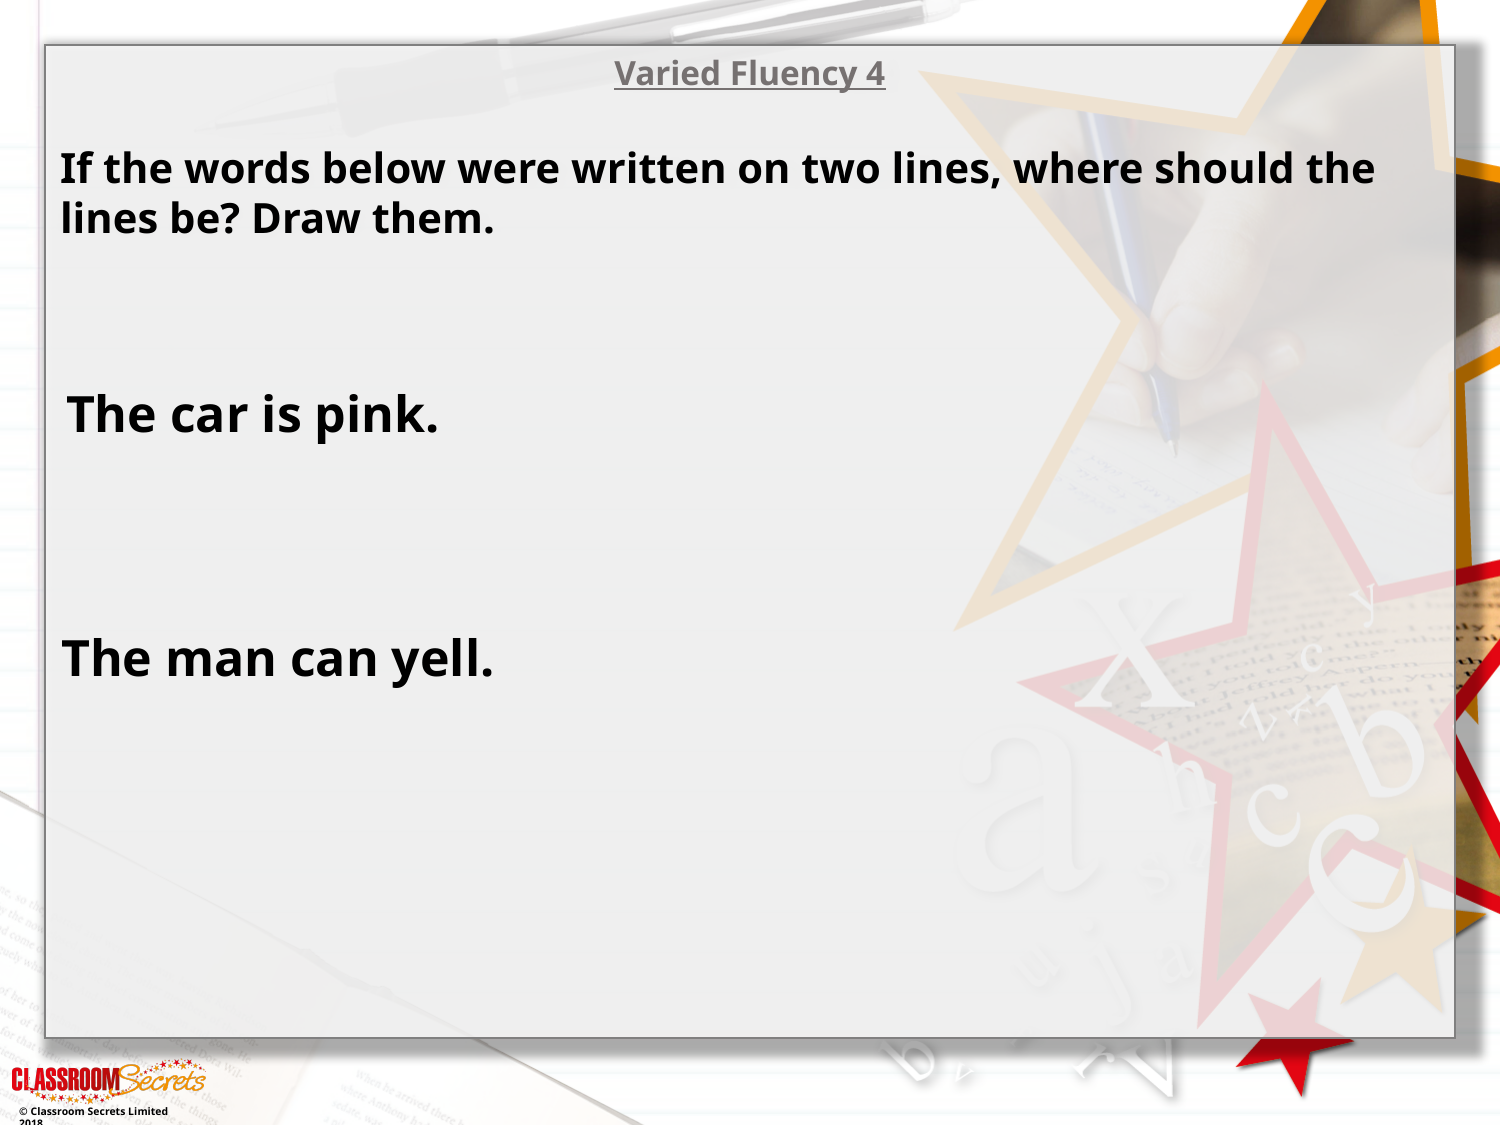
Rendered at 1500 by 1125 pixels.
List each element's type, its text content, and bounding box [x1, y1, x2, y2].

picture [0, 0, 1500, 1125]
text_box Varied Fluency 4 If the words below were written on two lines, where should the lines be? Draw them. [44, 44, 1456, 1039]
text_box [4, 1058, 207, 1125]
text_box The car is pink. [51, 375, 495, 450]
text_box The man can yell. [46, 618, 534, 694]
